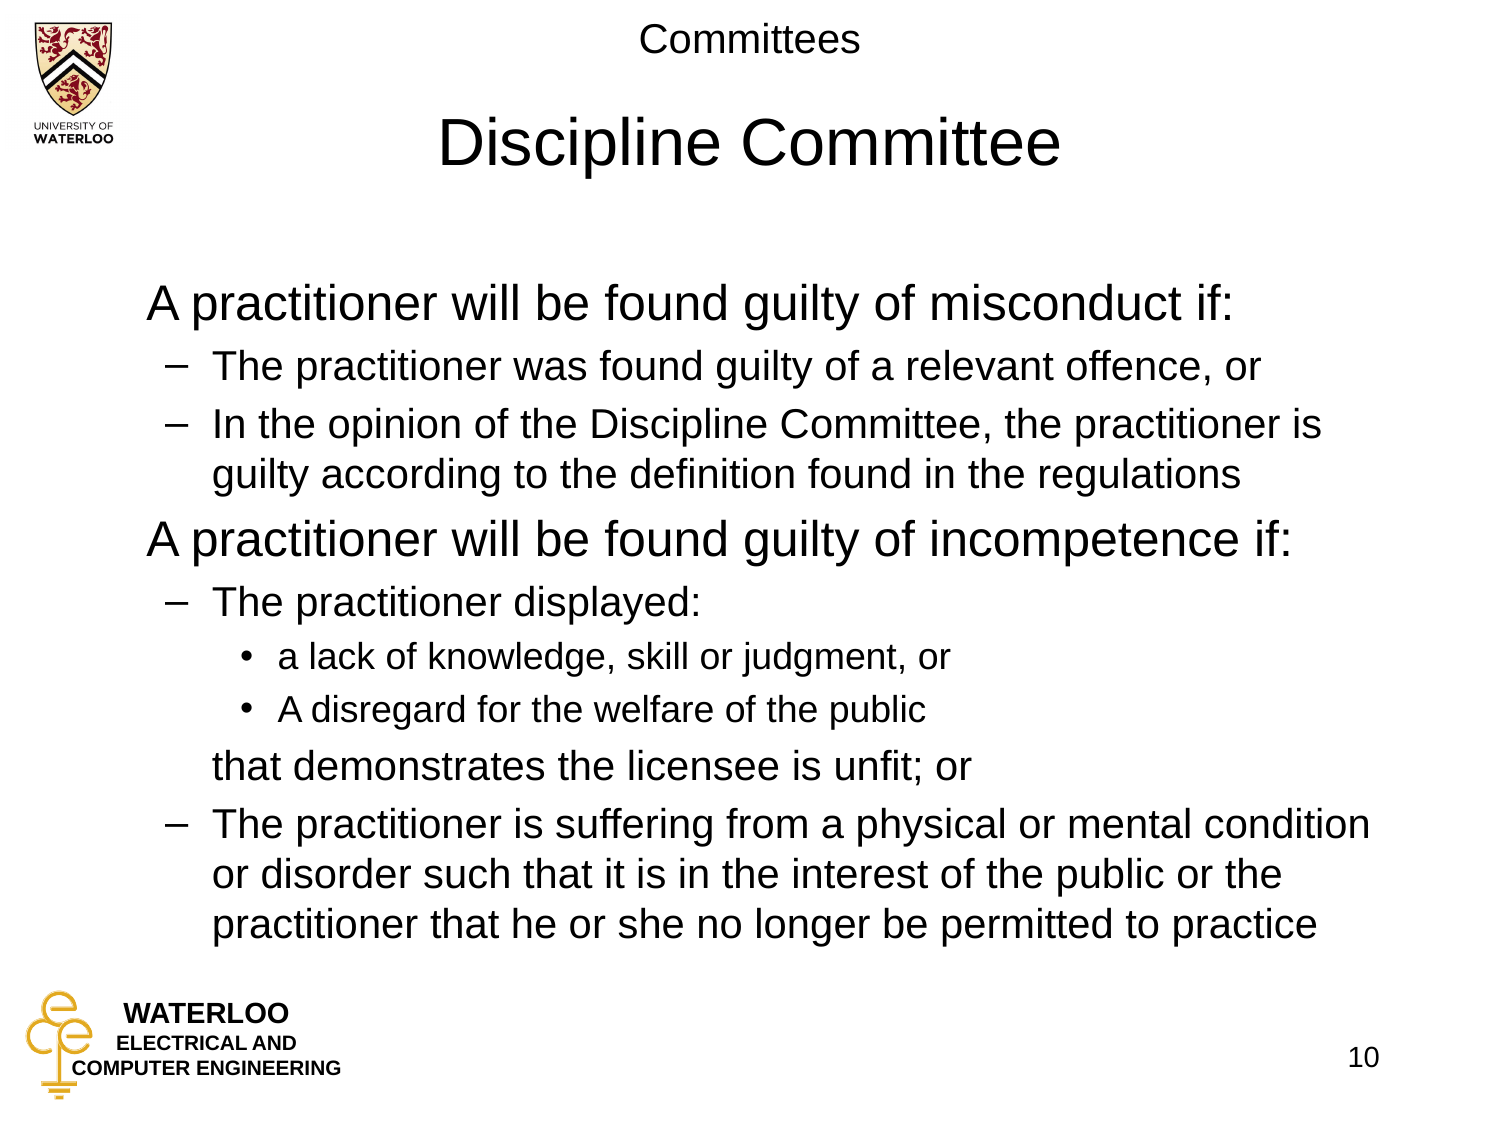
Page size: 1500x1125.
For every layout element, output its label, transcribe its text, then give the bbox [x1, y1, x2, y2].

picture [21, 986, 97, 1104]
title Discipline Committee [74, 44, 1426, 233]
picture [5, 14, 141, 152]
list A practitioner will be found guilty of misconduct if: The practitioner was found guilty of a relevant offence, or In the opinion of the Discipline Committee, the practitioner is guilty according to the definition found in the regulations A practitioner will be found guilty of incompetence if: The practitioner displayed: a lack of knowledge, skill or judgment, or A disregard for the welfare of the public that demonstrates the licensee is unfit; or The practitioner is suffering from a physical or mental condition or disorder such that it is in the interest of the public or the practitioner that he or she no longer be permitted to practice [74, 262, 1426, 932]
